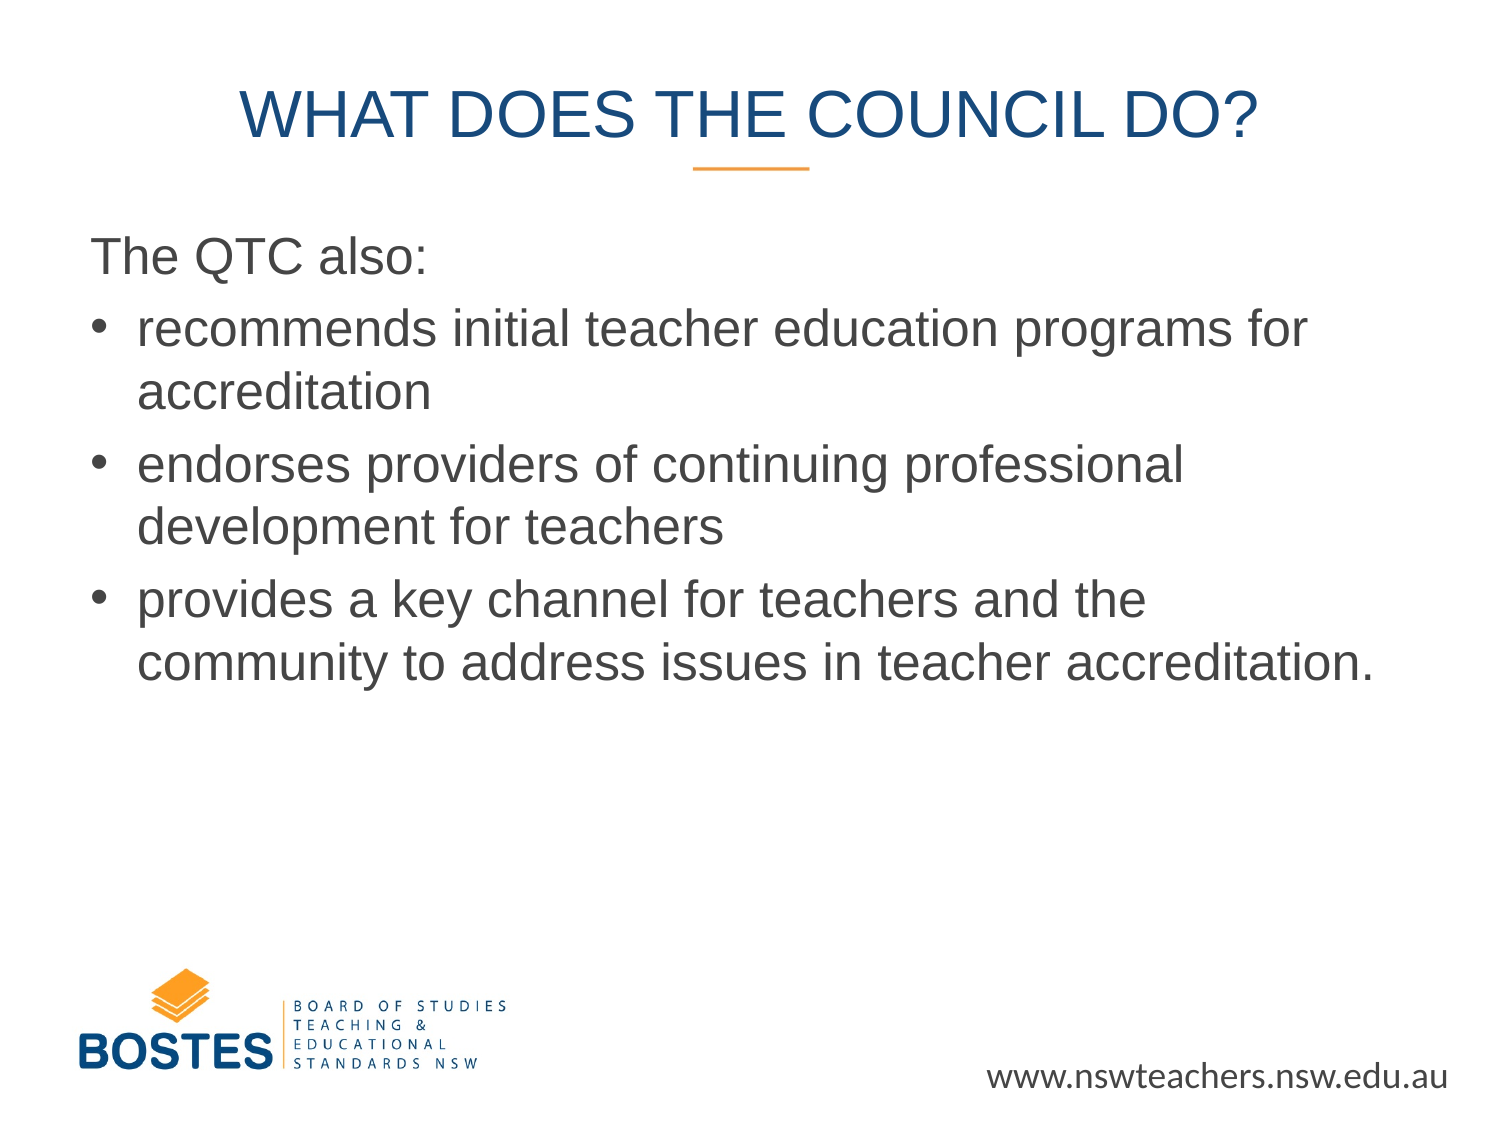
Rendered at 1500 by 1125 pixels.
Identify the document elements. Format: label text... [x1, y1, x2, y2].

list The QTC also: recommends initial teacher education programs for accreditation endorses providers of continuing professional development for teachers provides a key channel for teachers and the community to address issues in teacher accreditation. [75, 214, 1426, 913]
text_box www.nswteachers.nsw.edu.au [971, 1043, 1465, 1104]
picture [691, 165, 810, 173]
picture [61, 949, 518, 1093]
title What does the Council do? [75, 63, 1425, 163]
